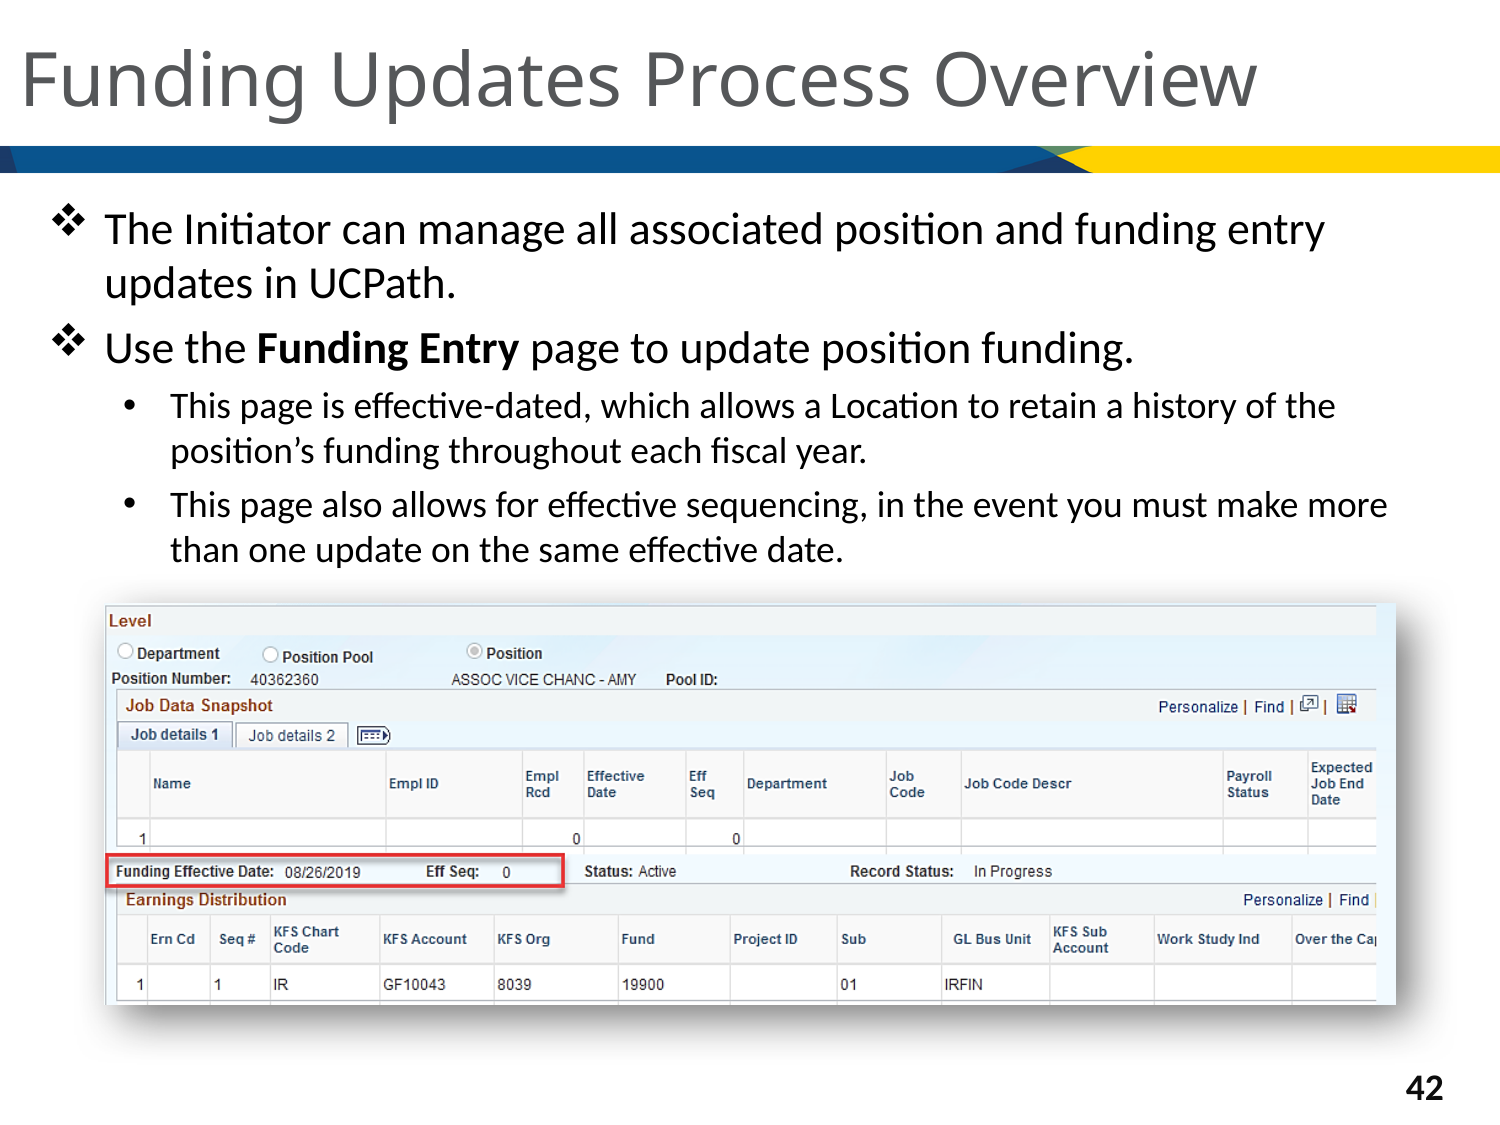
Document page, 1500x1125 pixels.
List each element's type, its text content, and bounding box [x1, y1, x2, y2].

picture [0, 120, 1500, 251]
picture [104, 603, 1396, 1005]
list The Initiator can manage all associated position and funding entry updates in UCPath. Use the Funding Entry page to update position funding. This page is effective-dated, which allows a Location to retain a history of the position’s funding throughout each fiscal year. This page also allows for effective sequencing, in the event you must make more than one update on the same effective date. [33, 190, 1467, 604]
title Funding Updates Process Overview [4, 6, 1500, 147]
